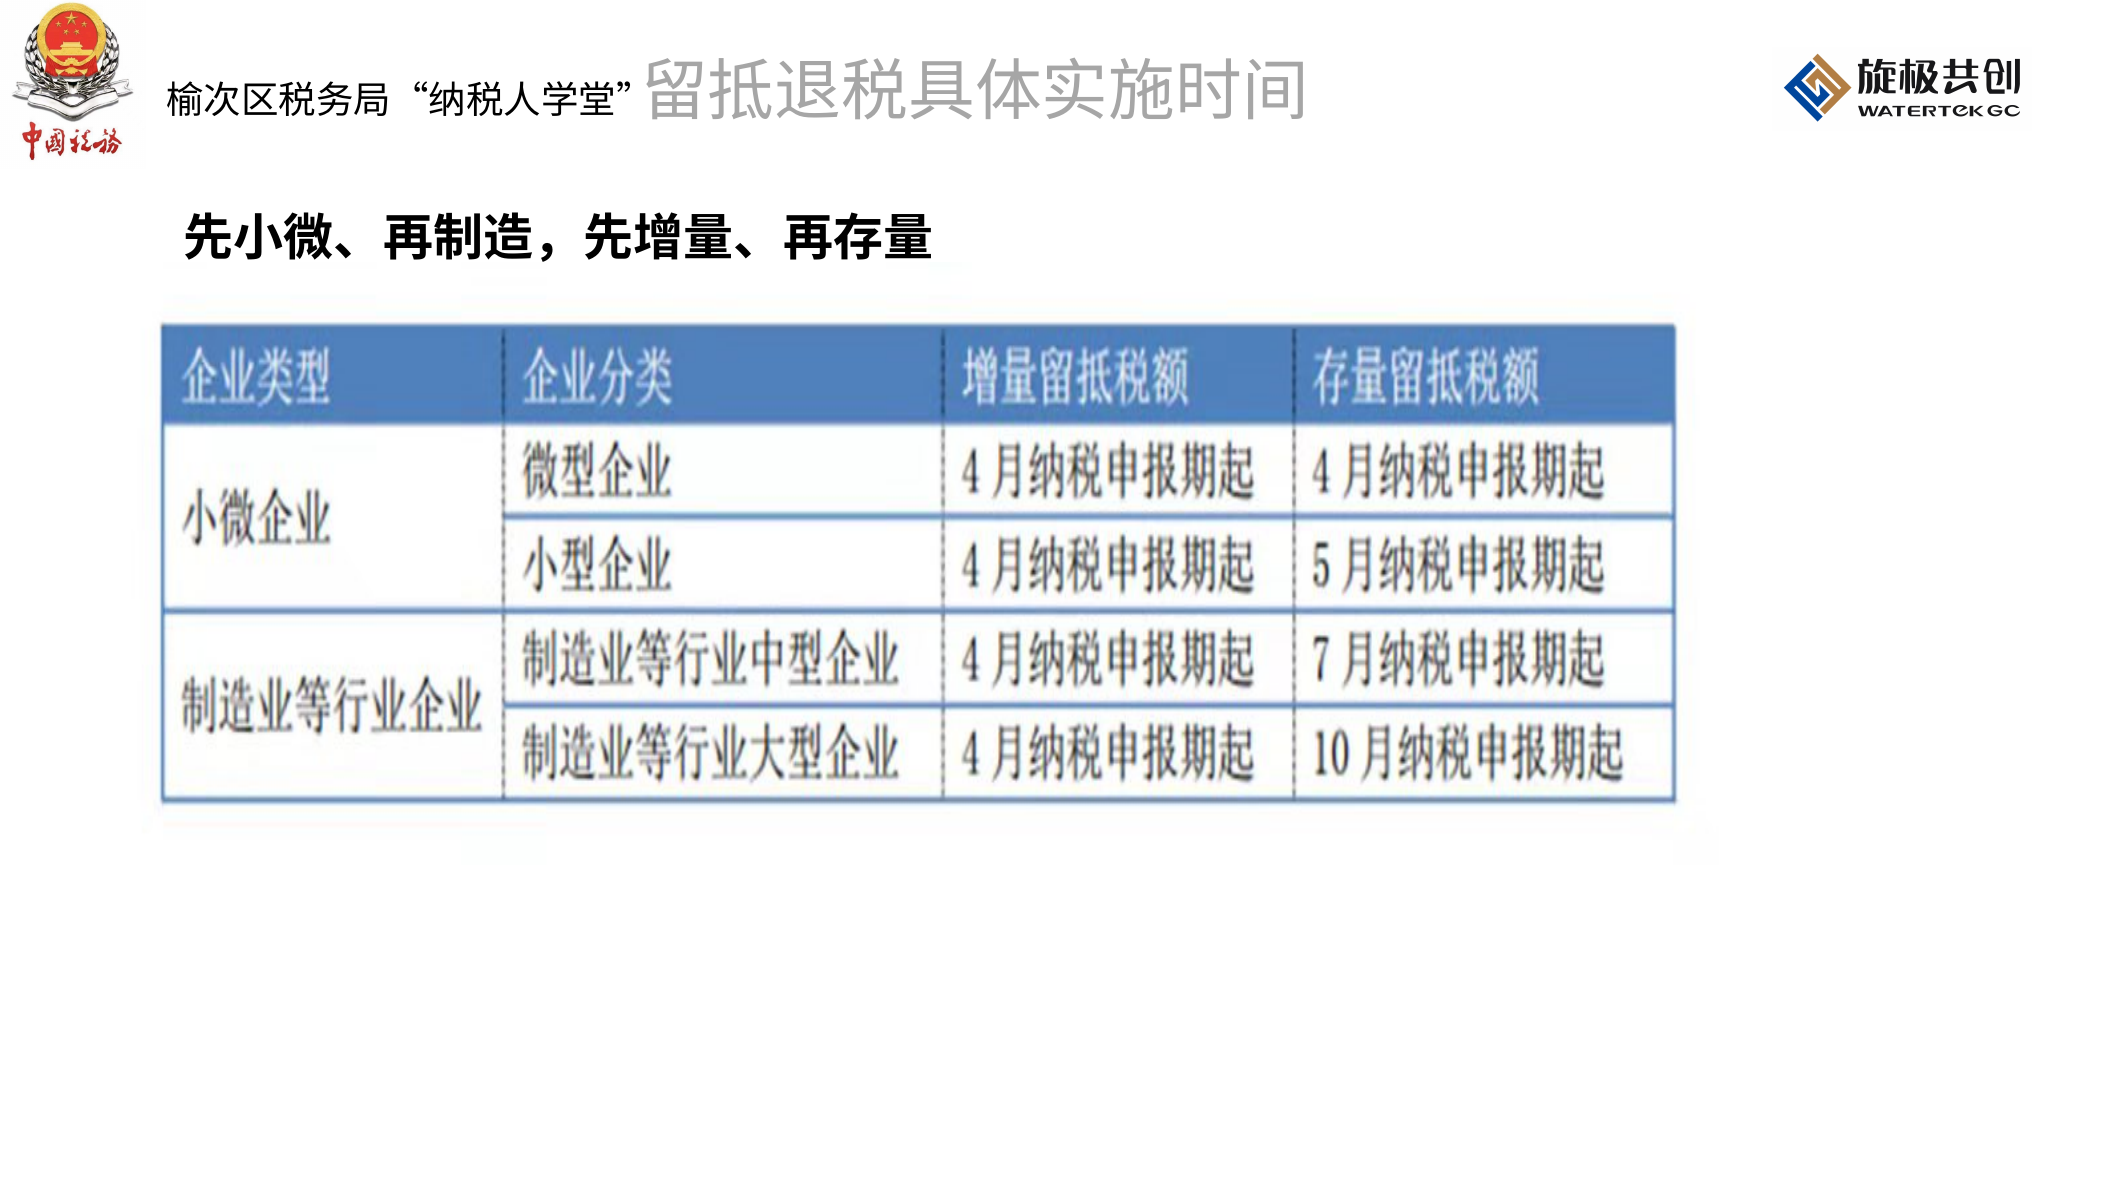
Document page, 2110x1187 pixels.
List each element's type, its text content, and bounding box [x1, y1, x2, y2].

picture [1772, 47, 2032, 131]
picture [0, 0, 146, 169]
text_box 先小微、再制造，先增量、再存量 [168, 167, 1644, 262]
text_box 榆次区税务局“纳税人学堂” [151, 68, 676, 129]
text_box 留抵退税具体实施时间 [641, 48, 1579, 129]
picture [121, 262, 1719, 865]
